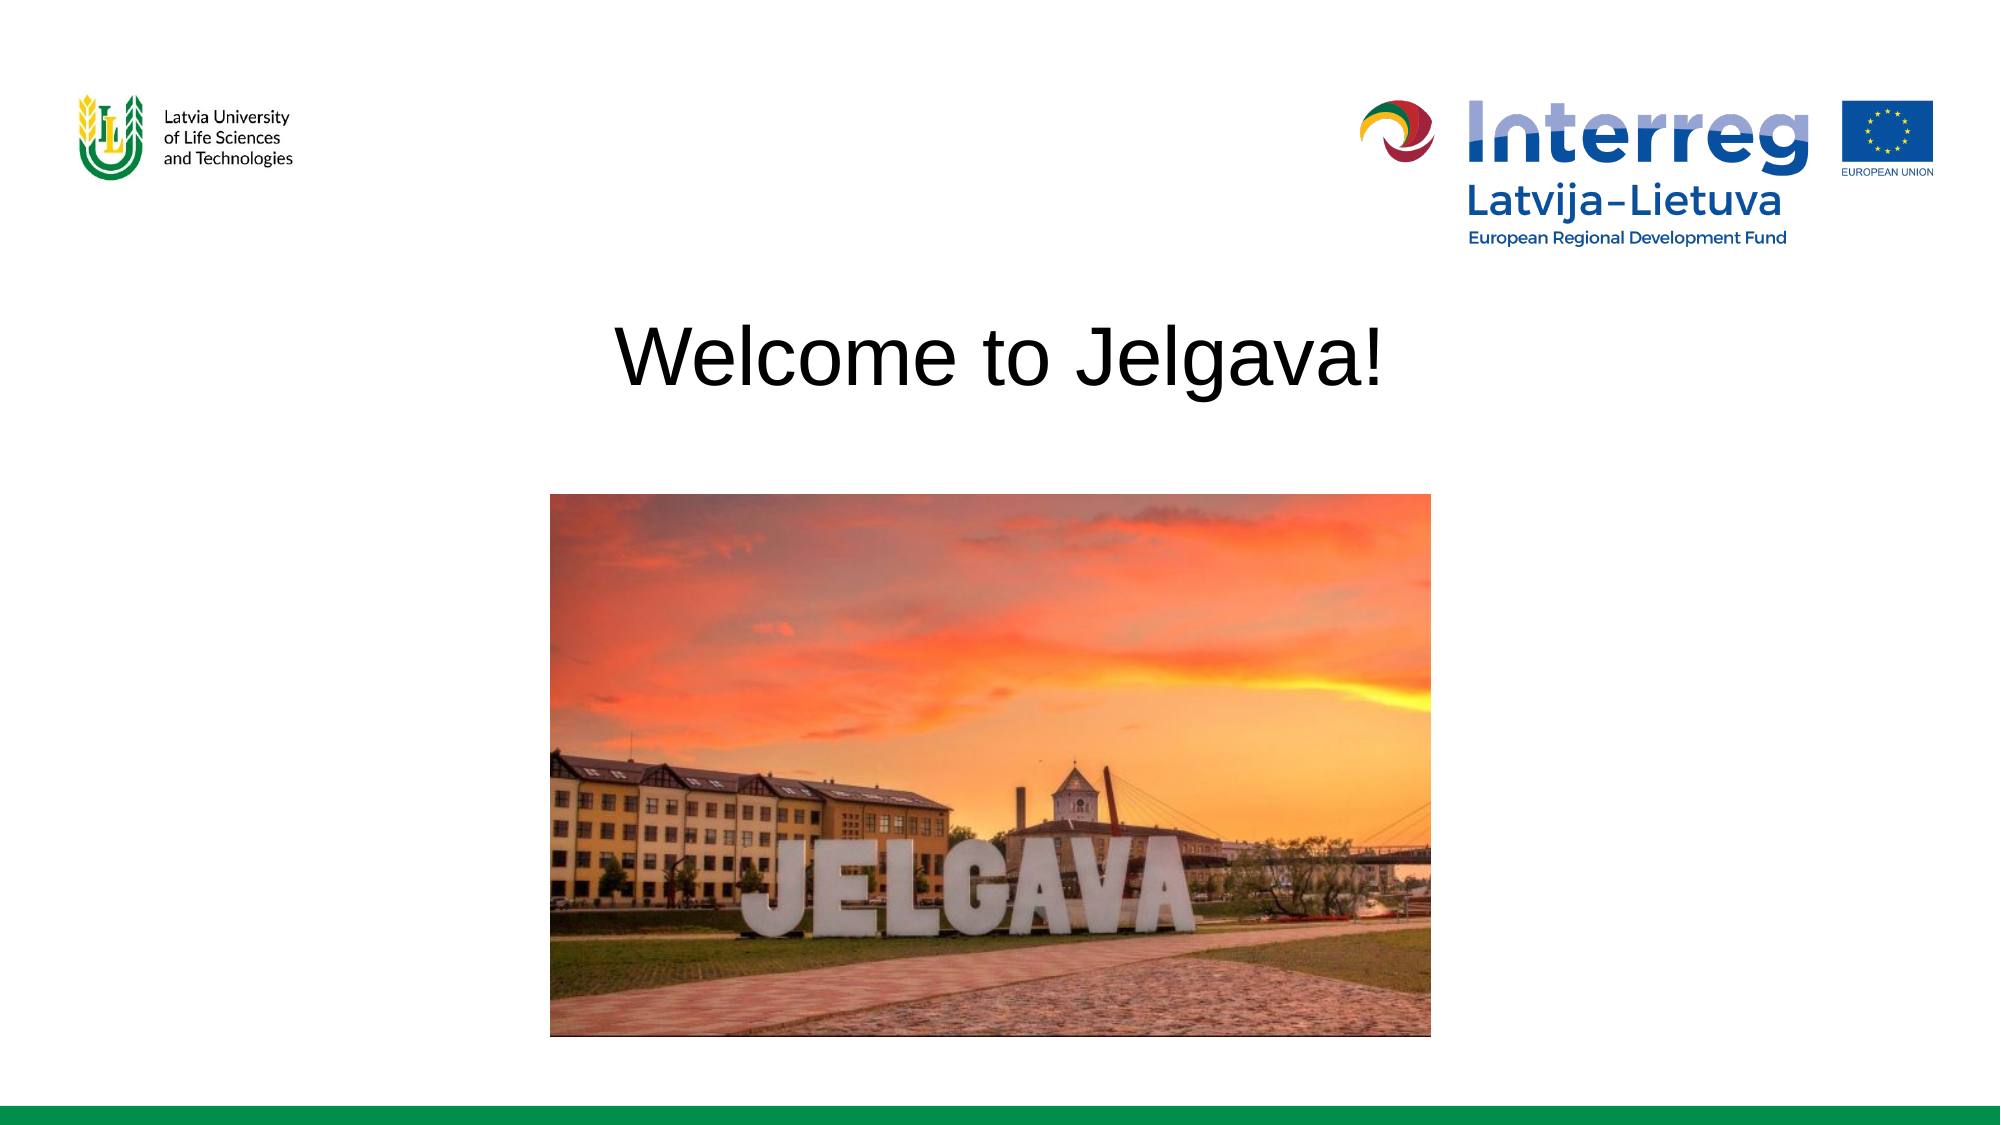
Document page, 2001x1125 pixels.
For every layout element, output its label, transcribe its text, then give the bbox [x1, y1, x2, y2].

picture [78, 90, 310, 183]
picture [1360, 100, 1933, 248]
list Welcome to Jelgava! [86, 306, 1914, 484]
picture [550, 494, 1431, 1037]
